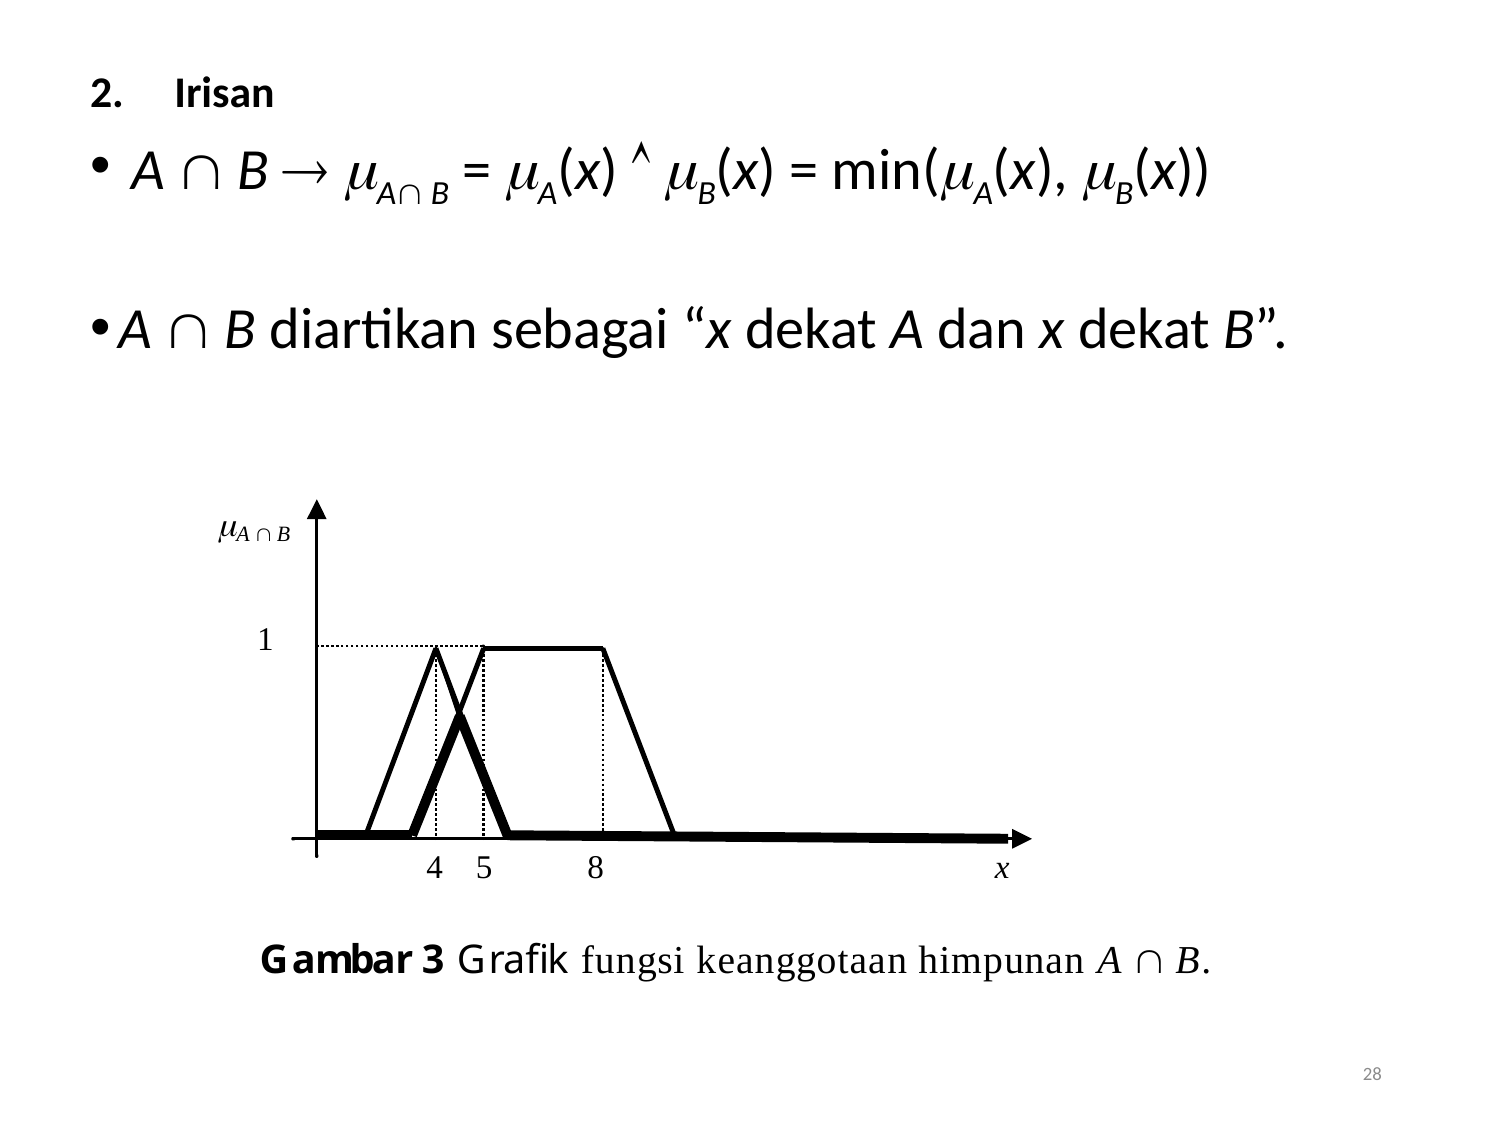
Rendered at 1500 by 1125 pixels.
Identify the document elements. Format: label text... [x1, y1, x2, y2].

list Irisan A  B  A B = A(x)  B(x) = min(A(x), B(x)) A  B diartikan sebagai “x dekat A dan x dekat B”. [75, 62, 1425, 1005]
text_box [137, 462, 1333, 1009]
slide_number 28 [1059, 1042, 1397, 1103]
